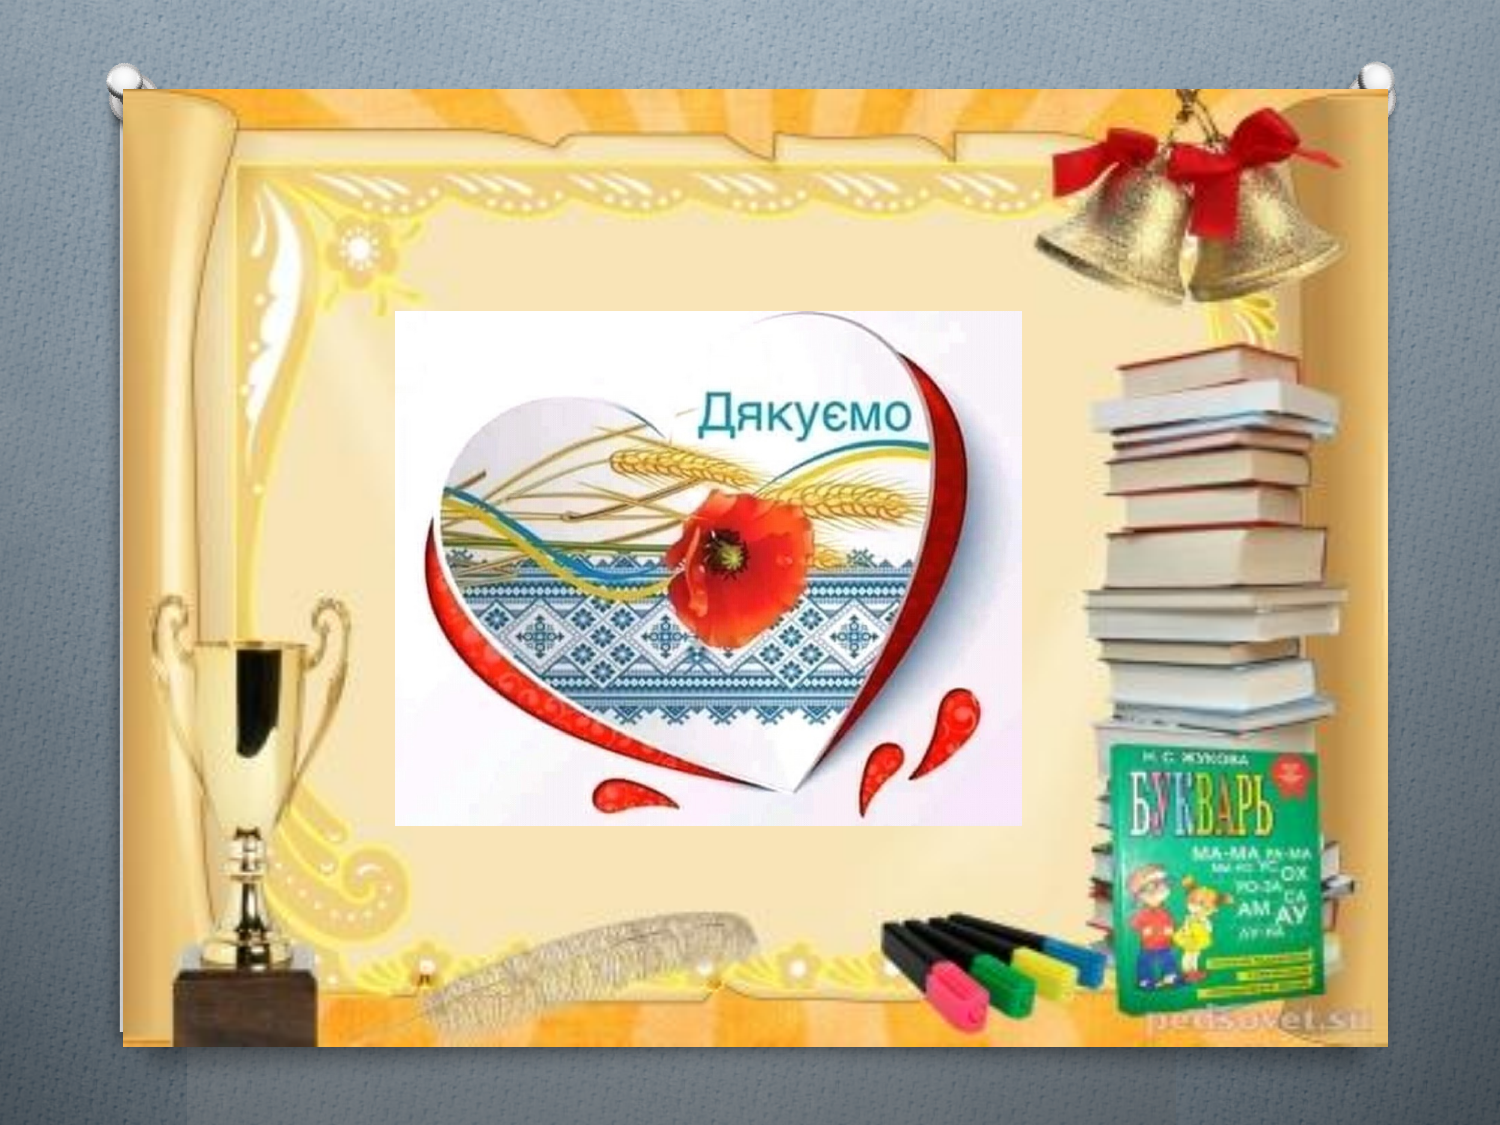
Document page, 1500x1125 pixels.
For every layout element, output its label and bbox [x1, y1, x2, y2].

picture [75, 29, 1439, 1047]
